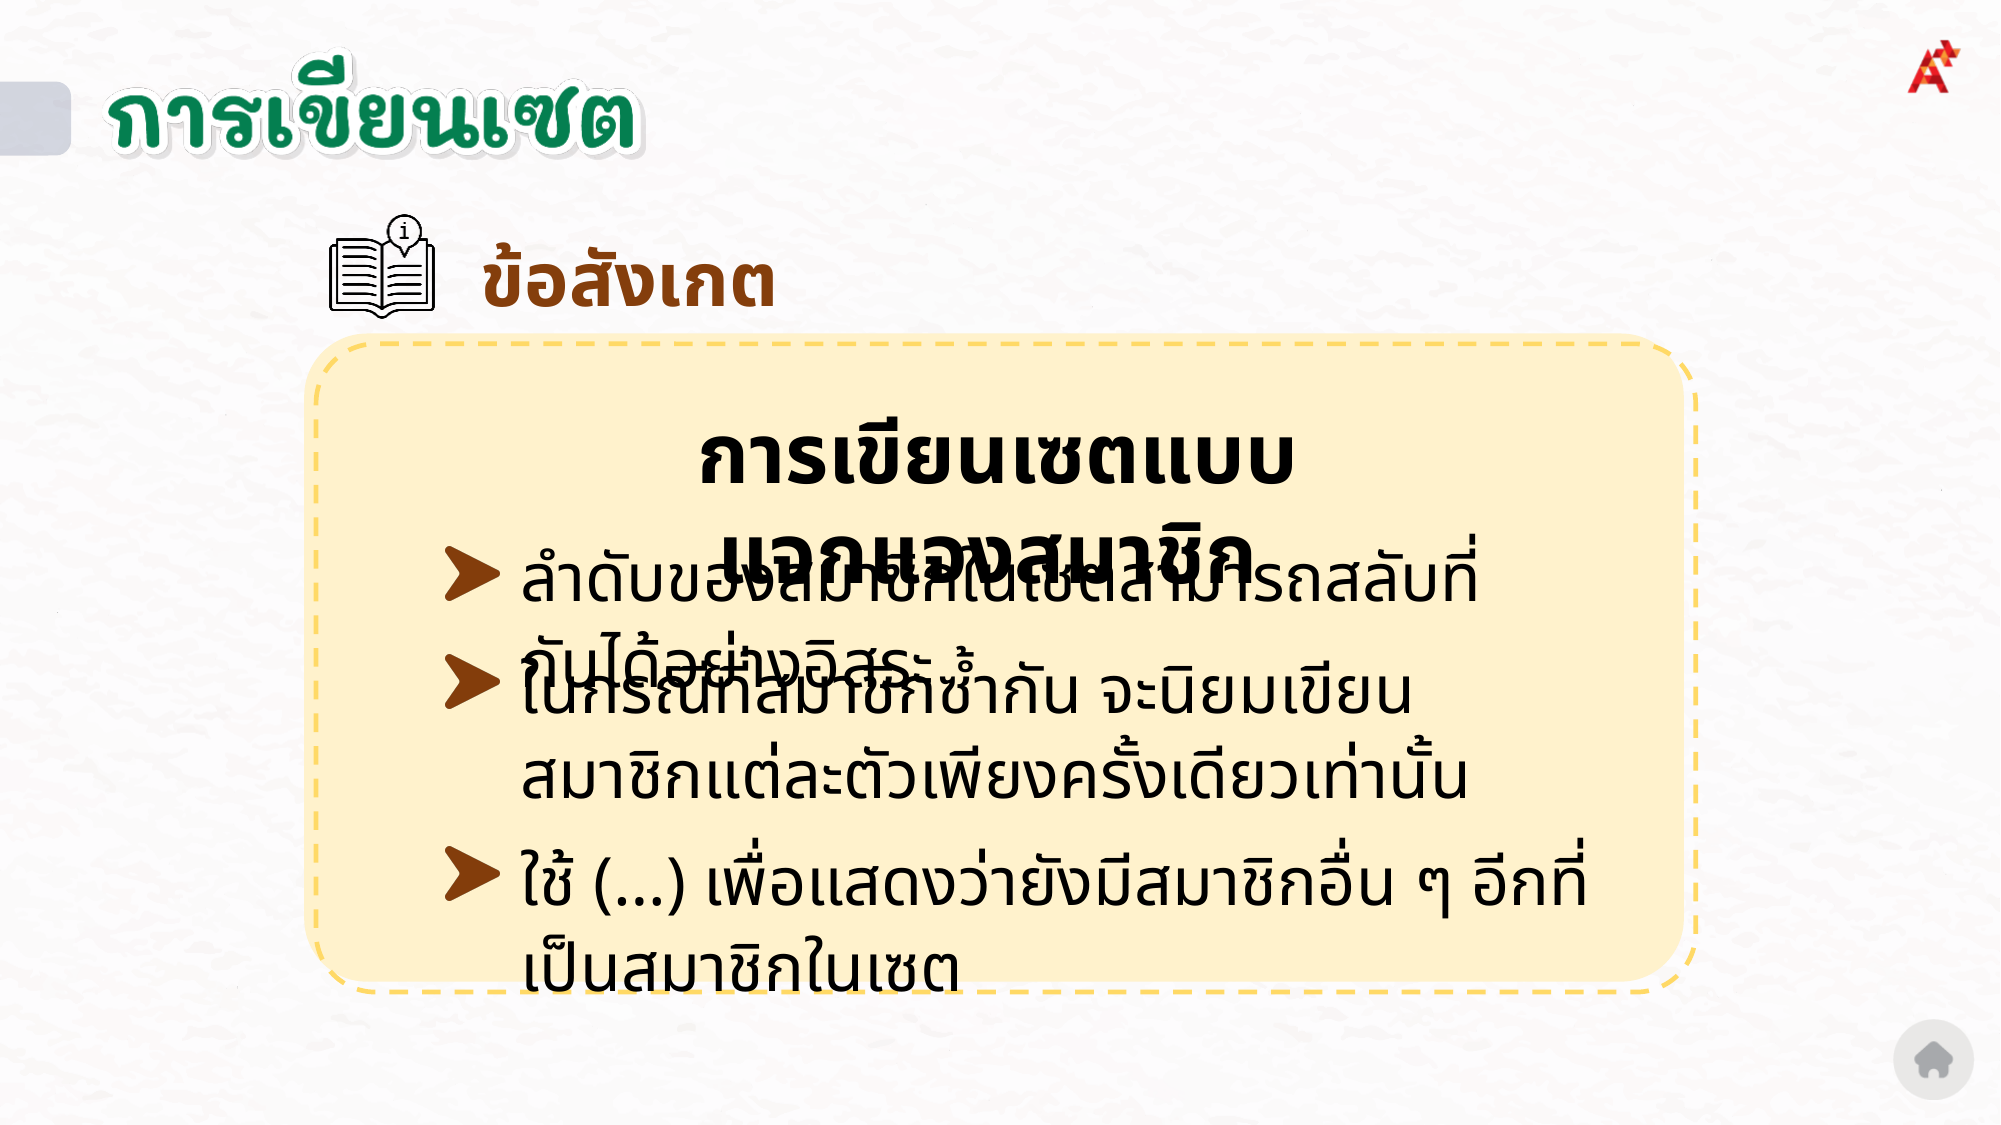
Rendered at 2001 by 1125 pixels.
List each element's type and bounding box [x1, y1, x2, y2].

text_box [431, 521, 1553, 624]
text_box [431, 826, 1647, 928]
picture [0, 0, 2000, 1125]
text_box [431, 633, 1553, 822]
text_box [304, 211, 1696, 993]
